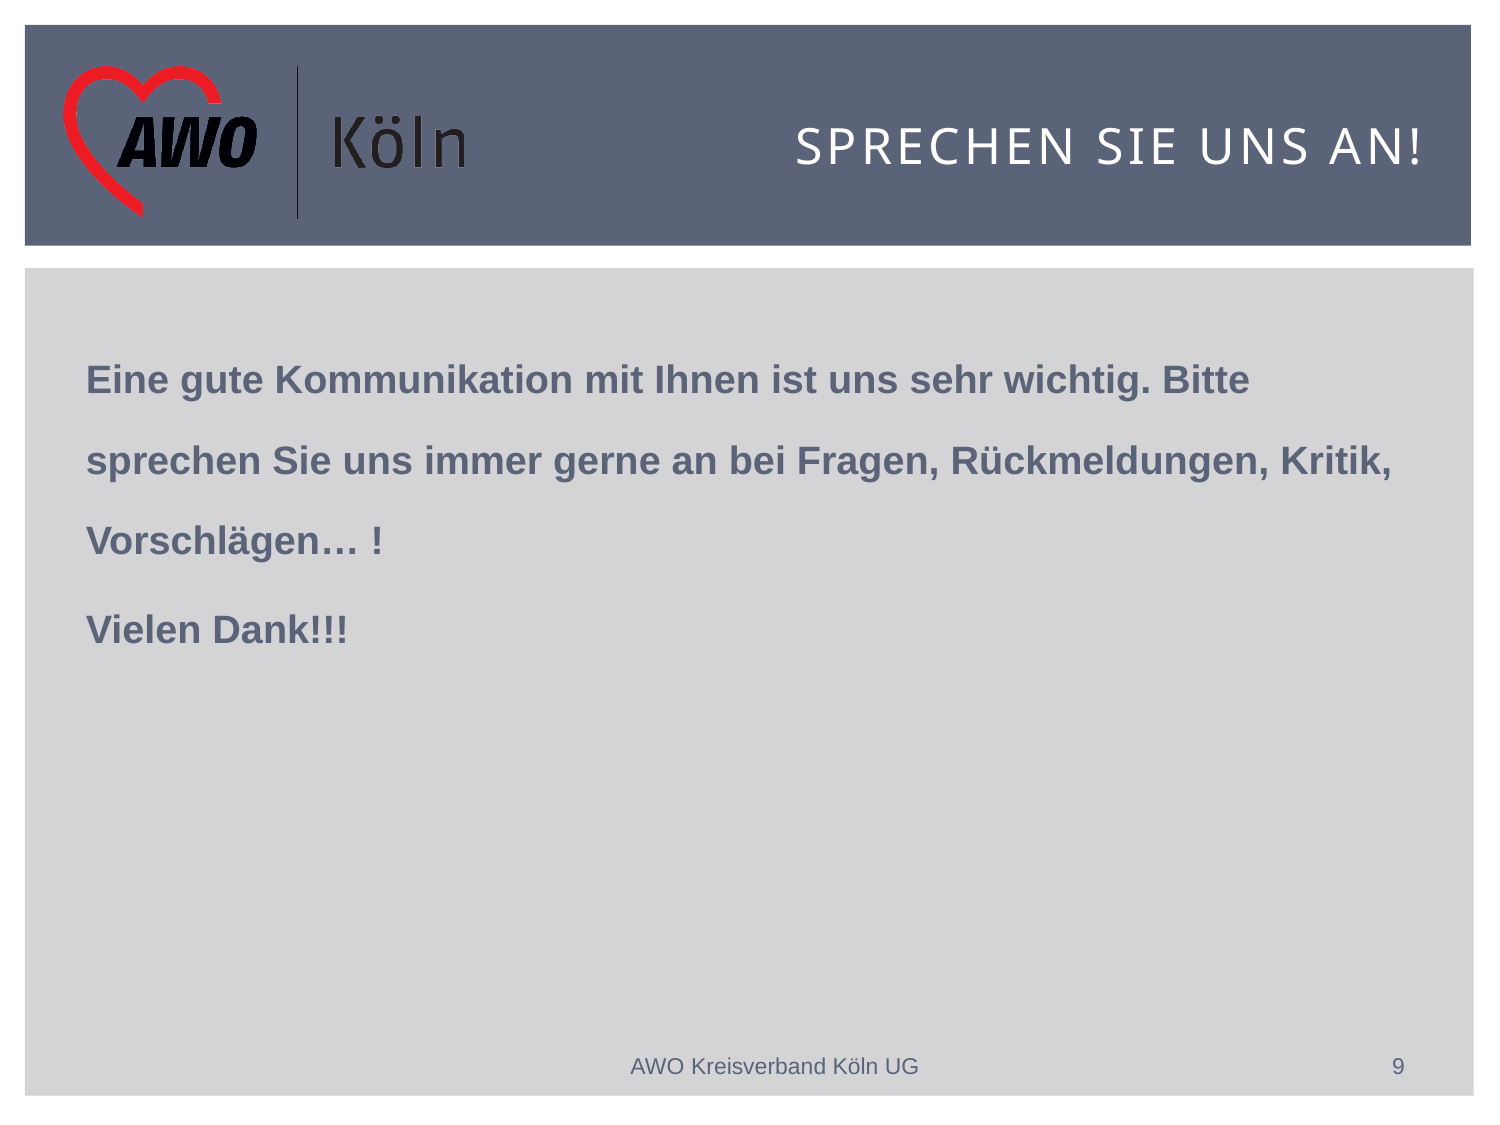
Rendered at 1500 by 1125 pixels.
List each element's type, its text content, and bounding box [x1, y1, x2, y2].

list Eine gute Kommunikation mit Ihnen ist uns sehr wichtig. Bitte sprechen Sie uns immer gerne an bei Fragen, Rückmeldungen, Kritik, Vorschlägen… ! Vielen Dank!!! [63, 255, 1443, 1043]
title Sprechen Sie uns an! [62, 58, 1438, 232]
picture [62, 65, 464, 221]
slide_number 9 [1349, 1041, 1448, 1089]
footer AWO Kreisverband Köln UG [500, 1042, 1050, 1088]
